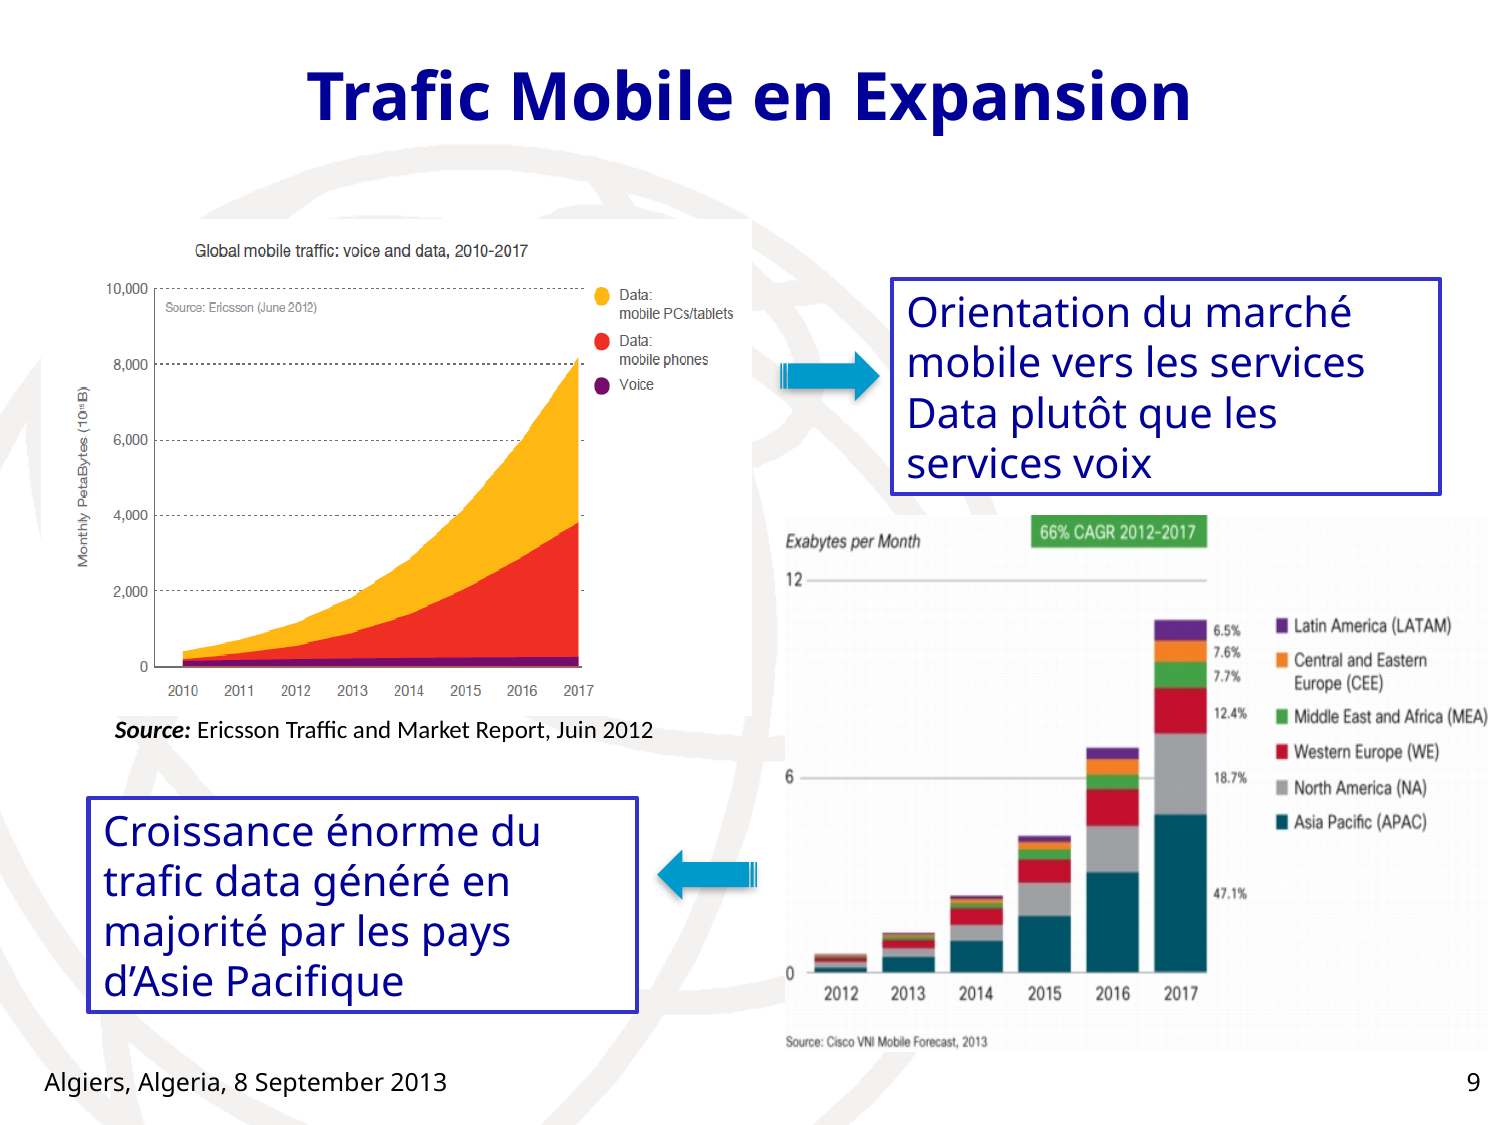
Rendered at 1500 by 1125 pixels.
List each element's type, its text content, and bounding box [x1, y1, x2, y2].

text_box [656, 848, 758, 901]
text_box Orientation du marché mobile vers les services Data plutôt que les services voix [890, 277, 1442, 496]
text_box Source: Ericsson Traffic and Market Report, Juin 2012 [100, 706, 762, 751]
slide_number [29, 1058, 692, 1111]
title Trafic Mobile en Expansion [0, 0, 1500, 188]
slide_number 9 [1271, 1058, 1497, 1125]
text_box Croissance énorme du trafic data généré en majorité par les pays d’Asie Pacifique [86, 796, 639, 1014]
text_box [780, 350, 881, 402]
picture [0, 188, 1489, 1125]
